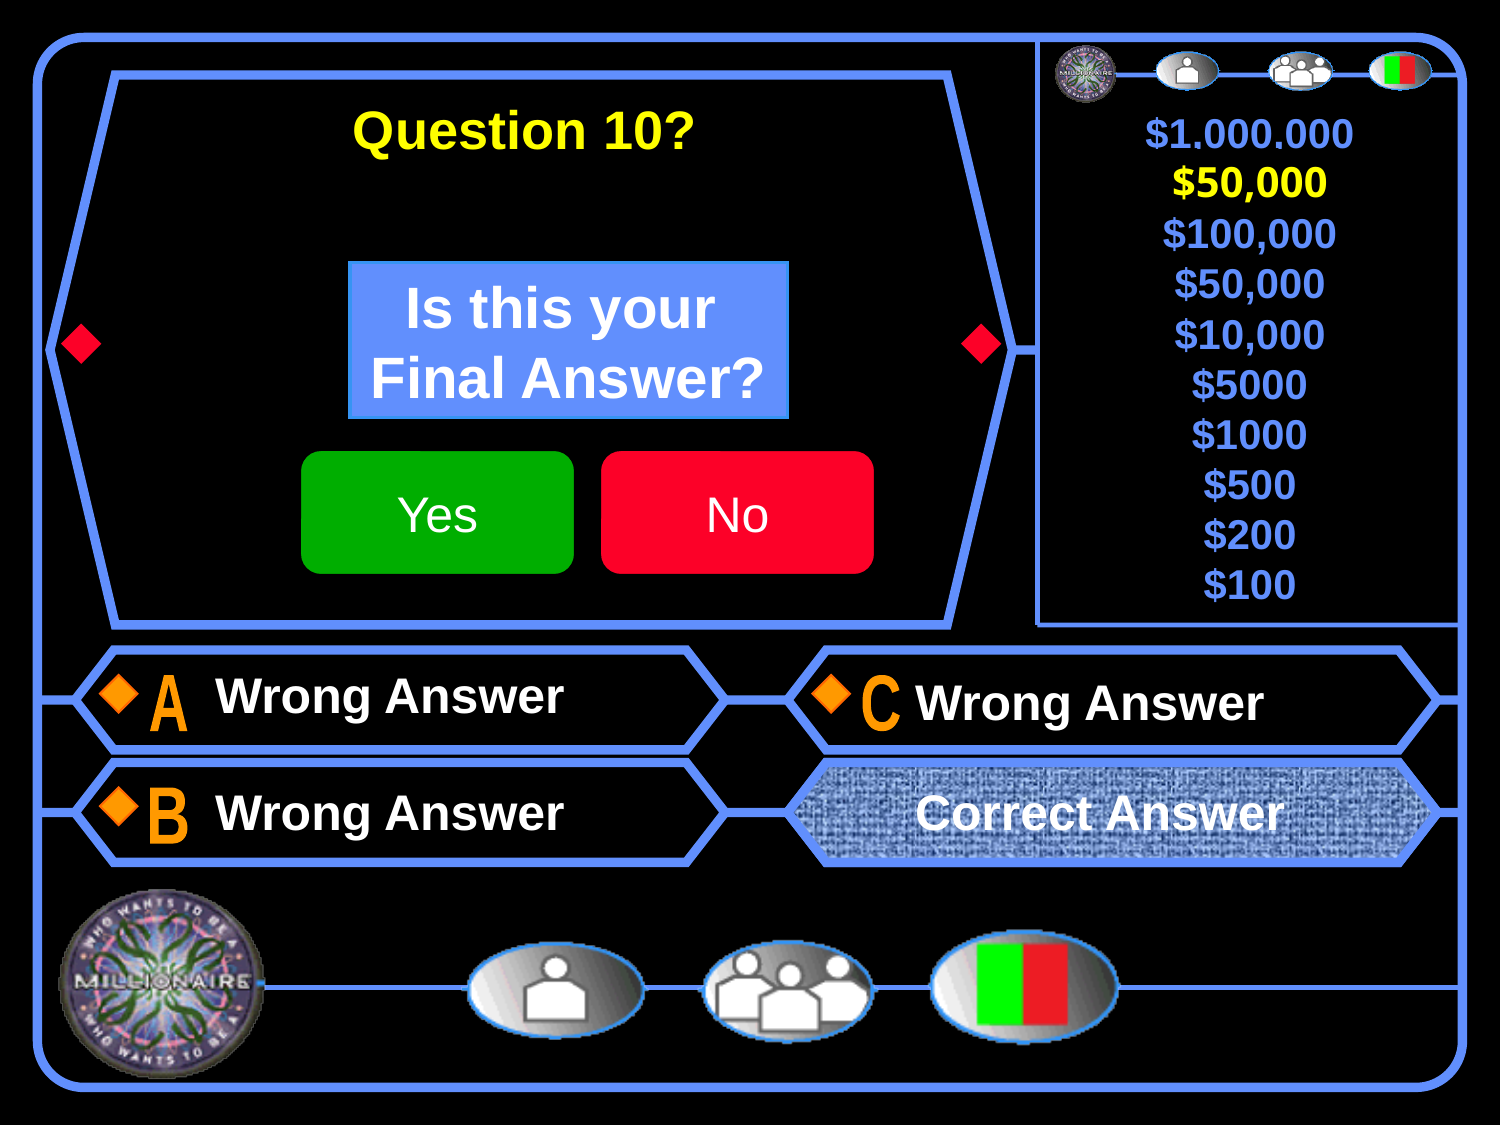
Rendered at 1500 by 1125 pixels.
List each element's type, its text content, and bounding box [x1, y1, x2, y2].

list Wrong Answer Correct Answer [900, 662, 1500, 875]
text_box [787, 762, 900, 863]
list Wrong Answer Wrong Answer [200, 662, 700, 838]
text_box $50,000 [1149, 149, 1350, 213]
picture [450, 937, 663, 1049]
title Question 10? [112, 87, 938, 275]
picture [1037, 24, 1138, 116]
picture [0, 820, 338, 1125]
picture [912, 924, 1138, 1056]
picture [687, 935, 888, 1050]
picture [1149, 49, 1225, 94]
picture [1262, 49, 1338, 93]
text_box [299, 262, 875, 575]
picture [1362, 49, 1438, 94]
